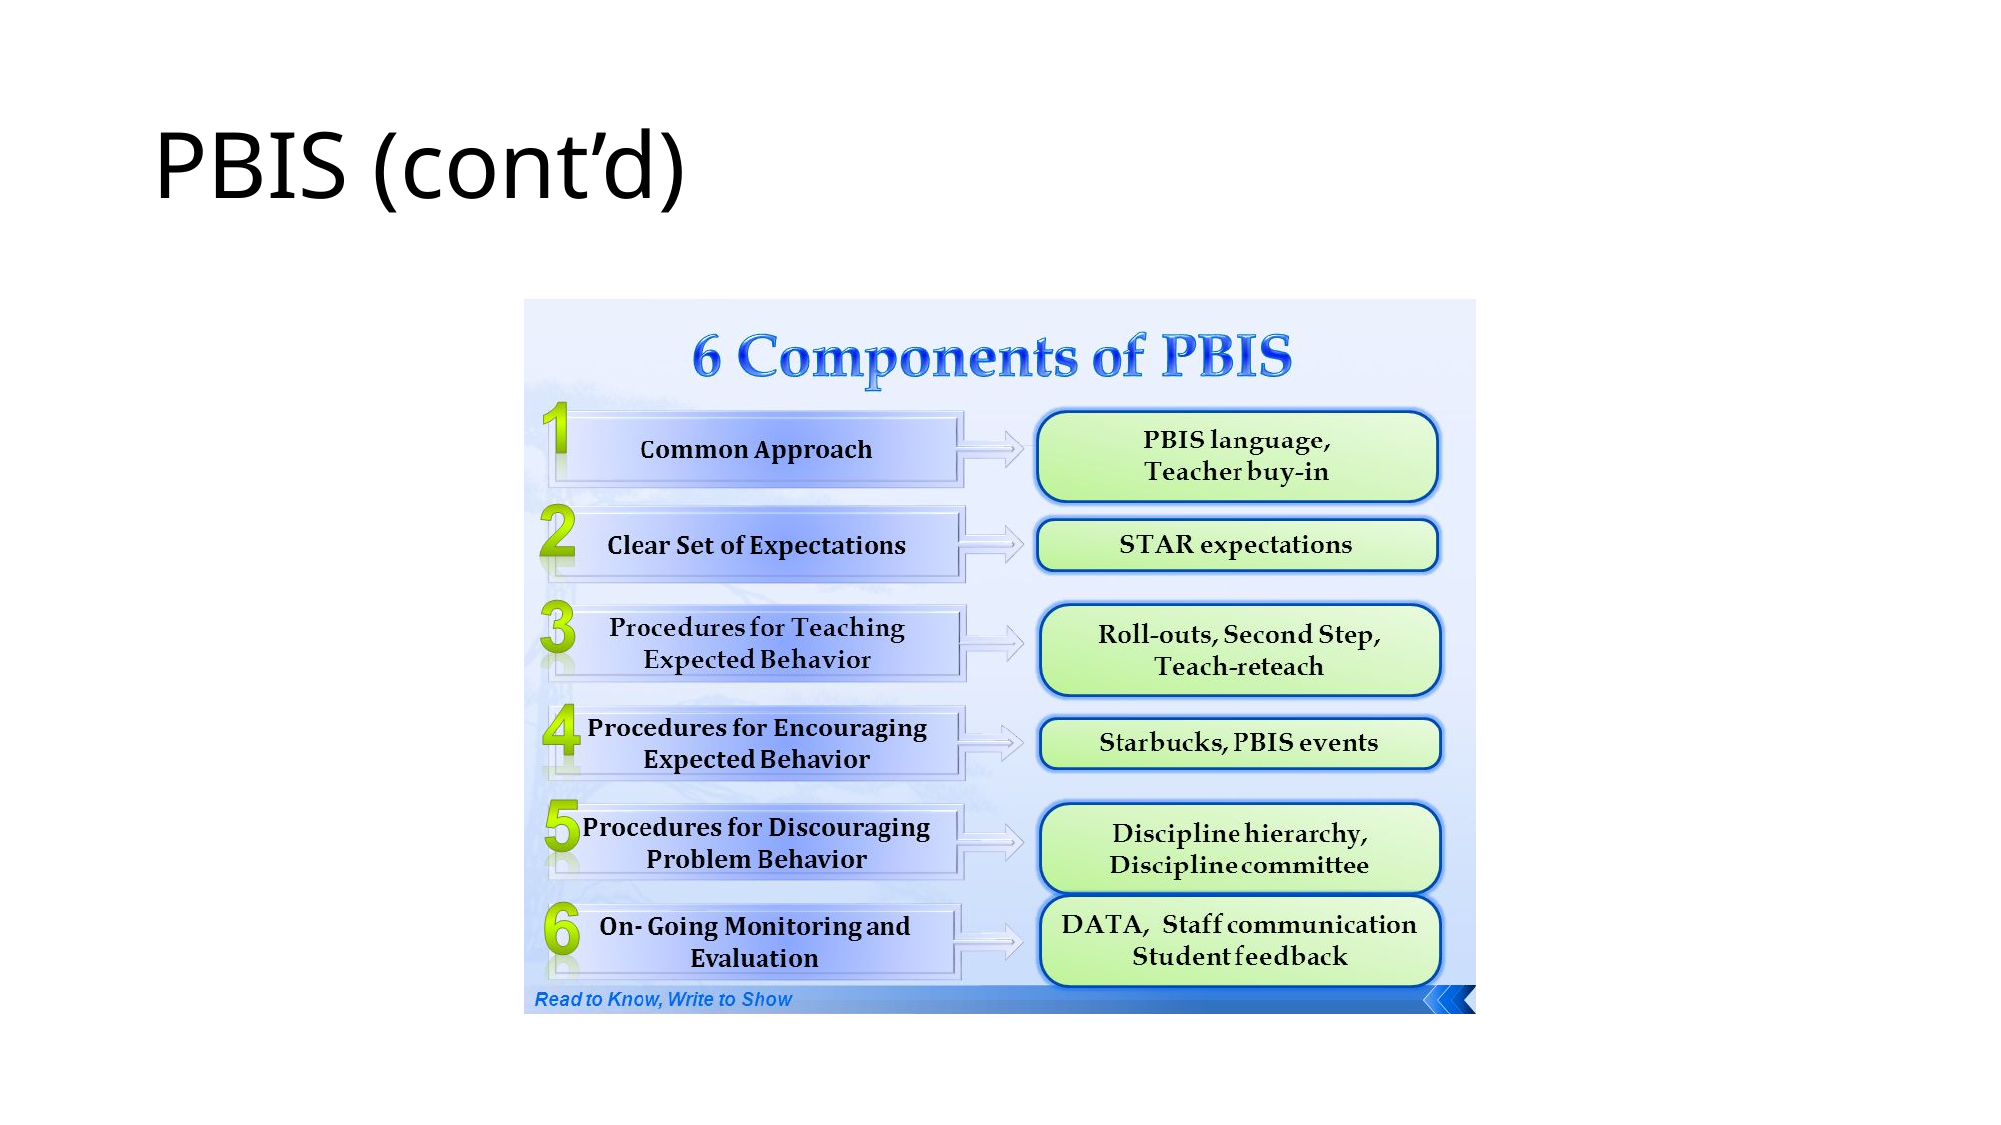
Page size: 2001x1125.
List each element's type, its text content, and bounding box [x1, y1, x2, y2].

title PBIS (cont’d) [137, 59, 1863, 278]
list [524, 299, 1476, 1014]
